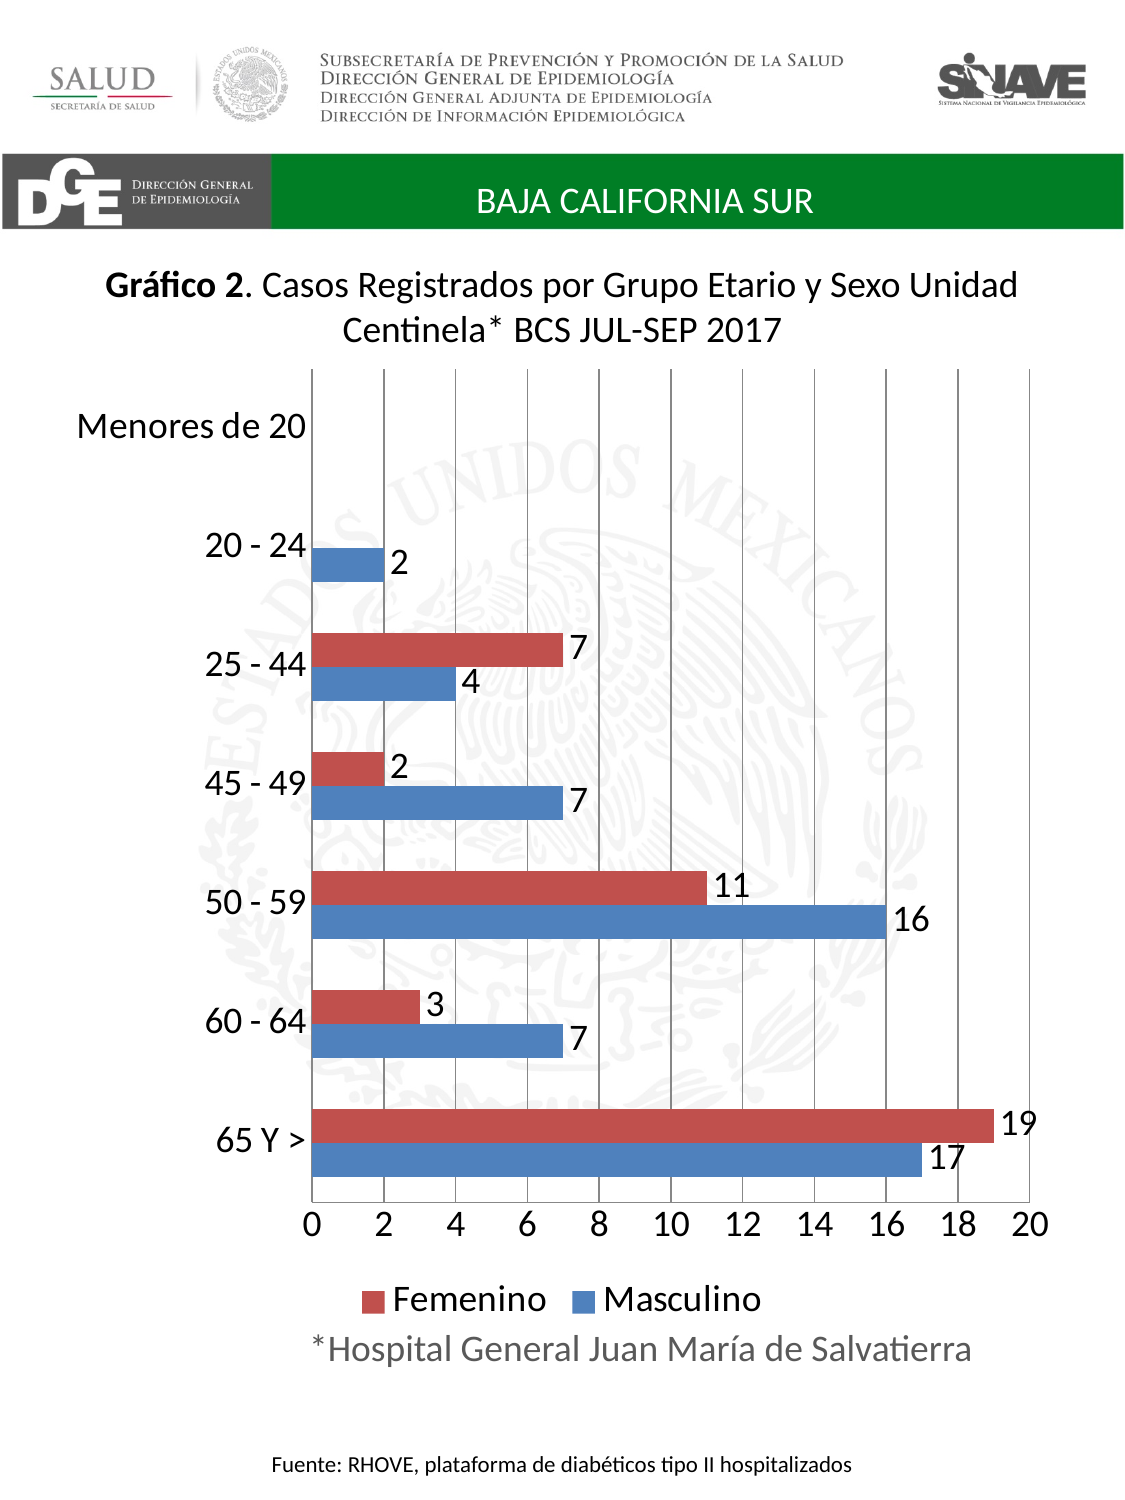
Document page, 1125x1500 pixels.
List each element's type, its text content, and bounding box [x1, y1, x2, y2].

text_box Fuente: RHOVE, plataforma de diabéticos tipo II hospitalizados [256, 1442, 869, 1485]
text_box *Hospital General Juan María de Salvatierra [255, 1338, 988, 1377]
text_box BAJA CALIFORNIA SUR [306, 168, 983, 229]
title Gráfico 2. Casos Registrados por Grupo Etario y Sexo Unidad Centinela* BCS JUL-SEP 2017 [56, 237, 1069, 349]
picture [0, 20, 1125, 1477]
chart [56, 349, 1069, 1329]
